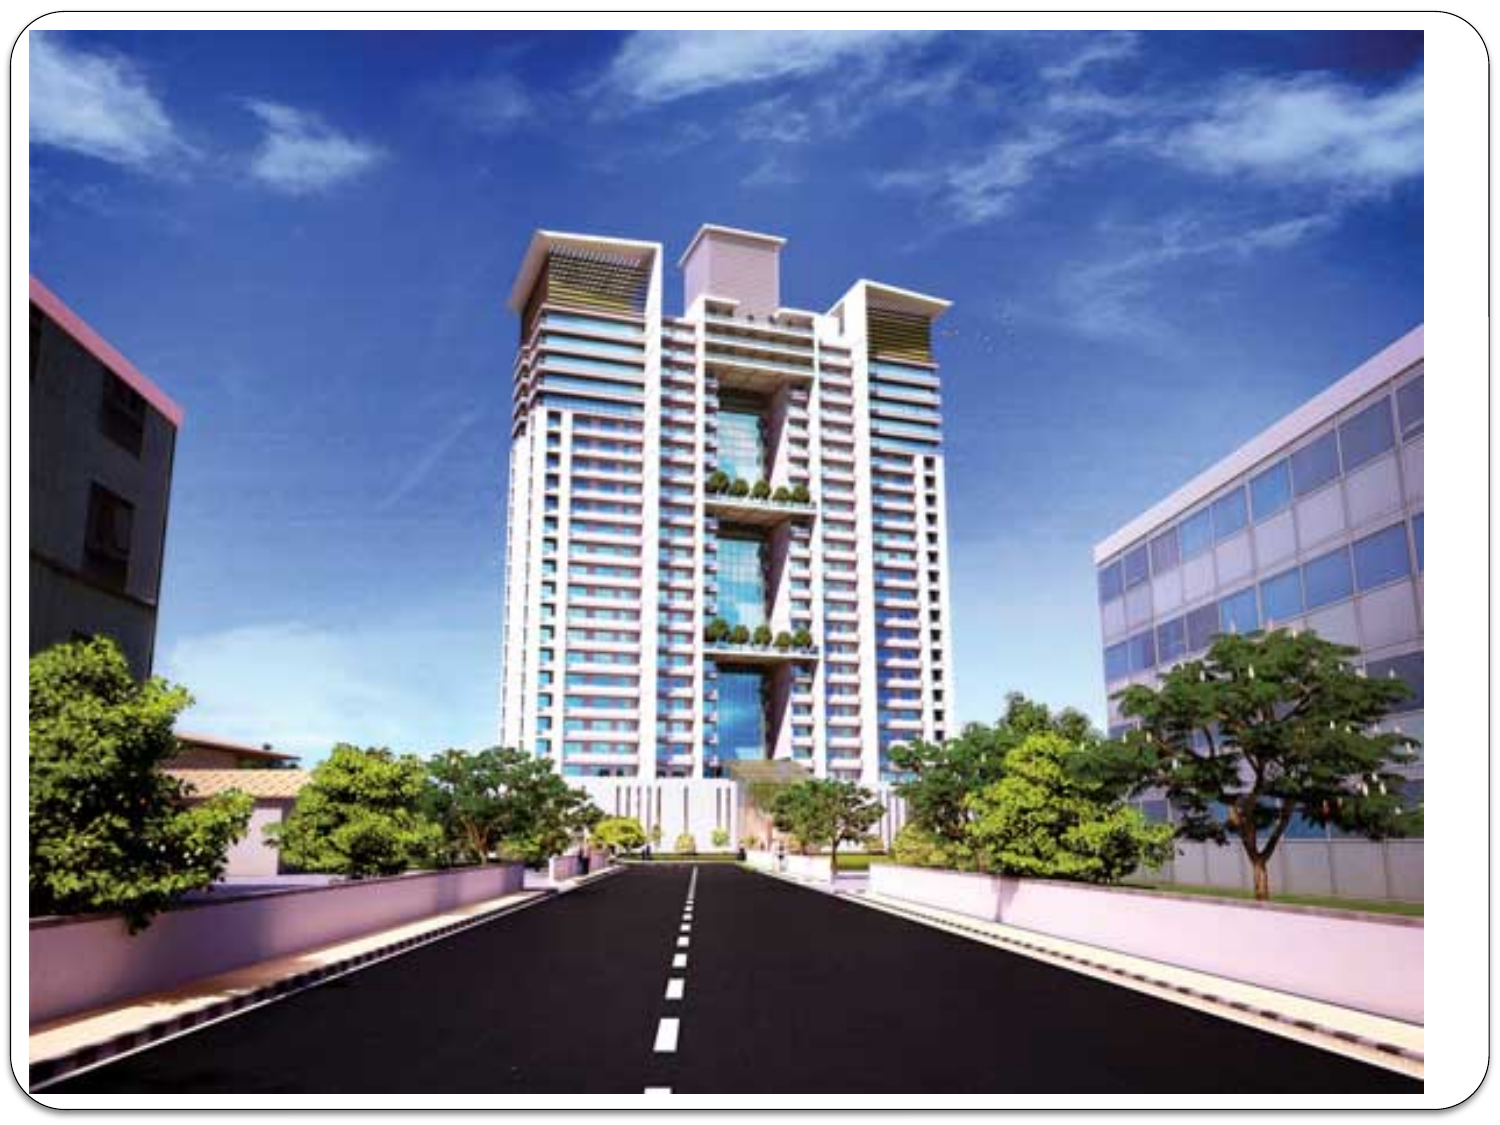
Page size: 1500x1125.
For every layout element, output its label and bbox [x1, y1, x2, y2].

picture [29, 30, 1424, 1095]
